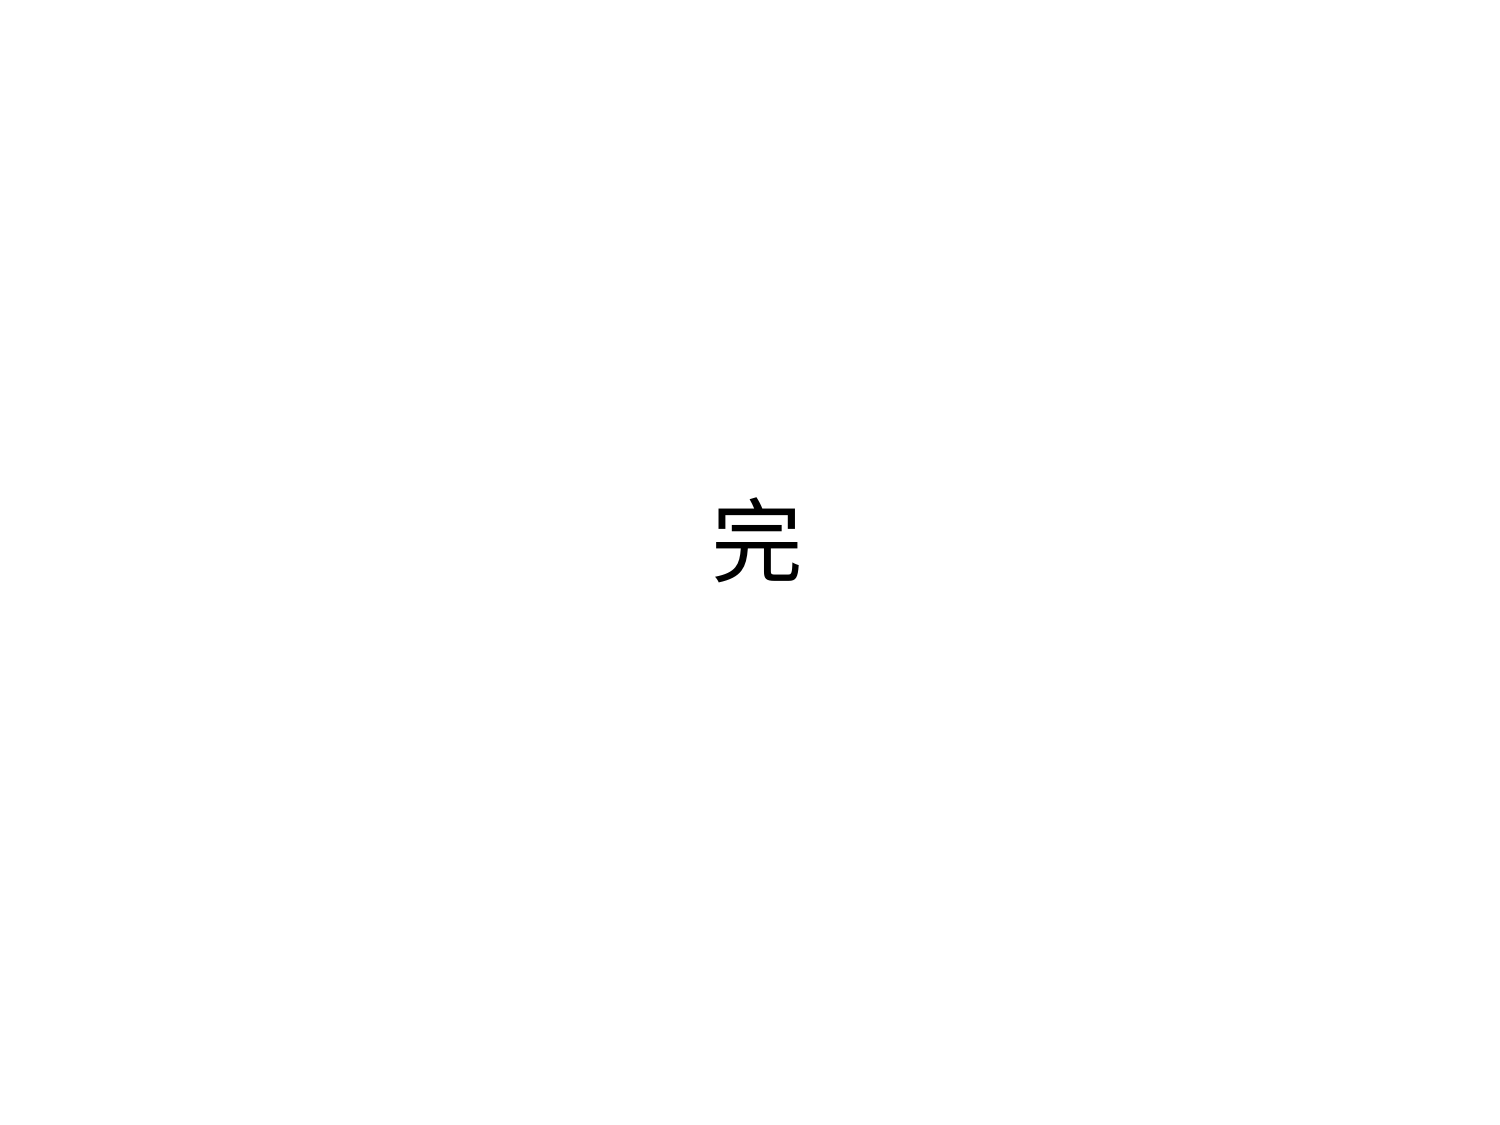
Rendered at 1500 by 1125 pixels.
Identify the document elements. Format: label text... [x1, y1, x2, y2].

title 完 [82, 445, 1432, 633]
